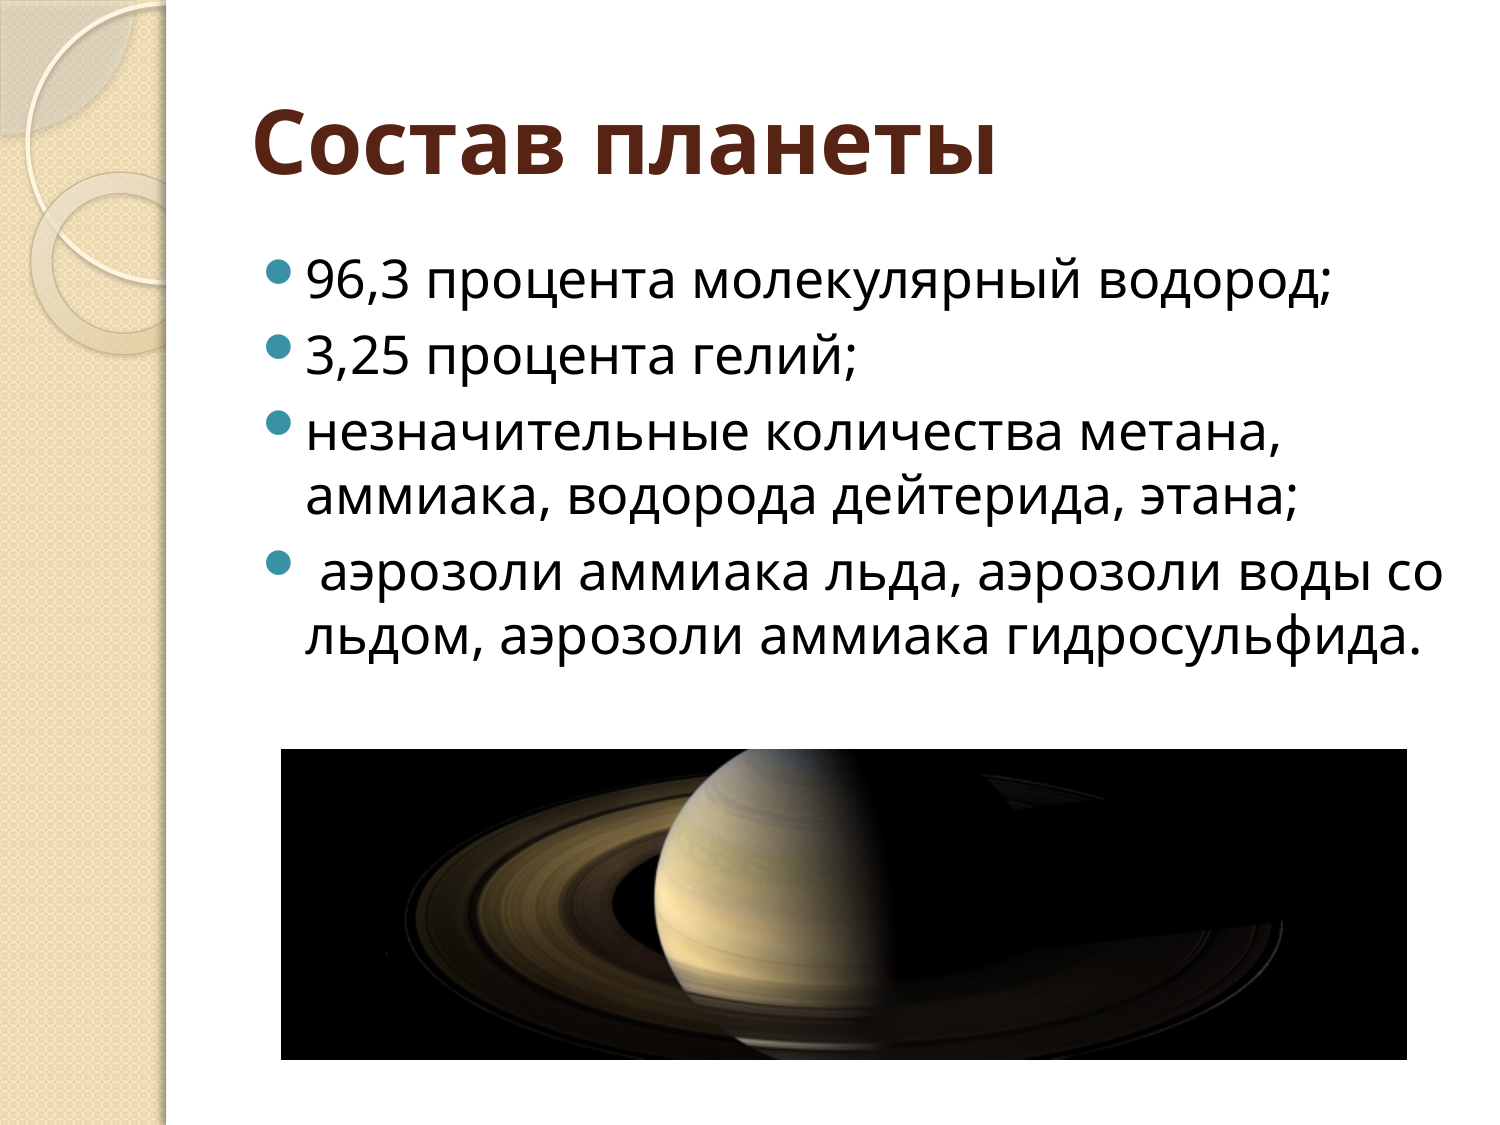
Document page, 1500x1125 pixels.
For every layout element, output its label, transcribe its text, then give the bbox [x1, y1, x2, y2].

title Состав планеты [235, 45, 1466, 233]
list 96,3 процента молекулярный водород; 3,25 процента гелий; незначительные количества метана, аммиака, водорода дейтерида, этана; аэрозоли аммиака льда, аэрозоли воды со льдом, аэрозоли аммиака гидросульфида. [235, 237, 1466, 727]
picture [280, 749, 1407, 1061]
